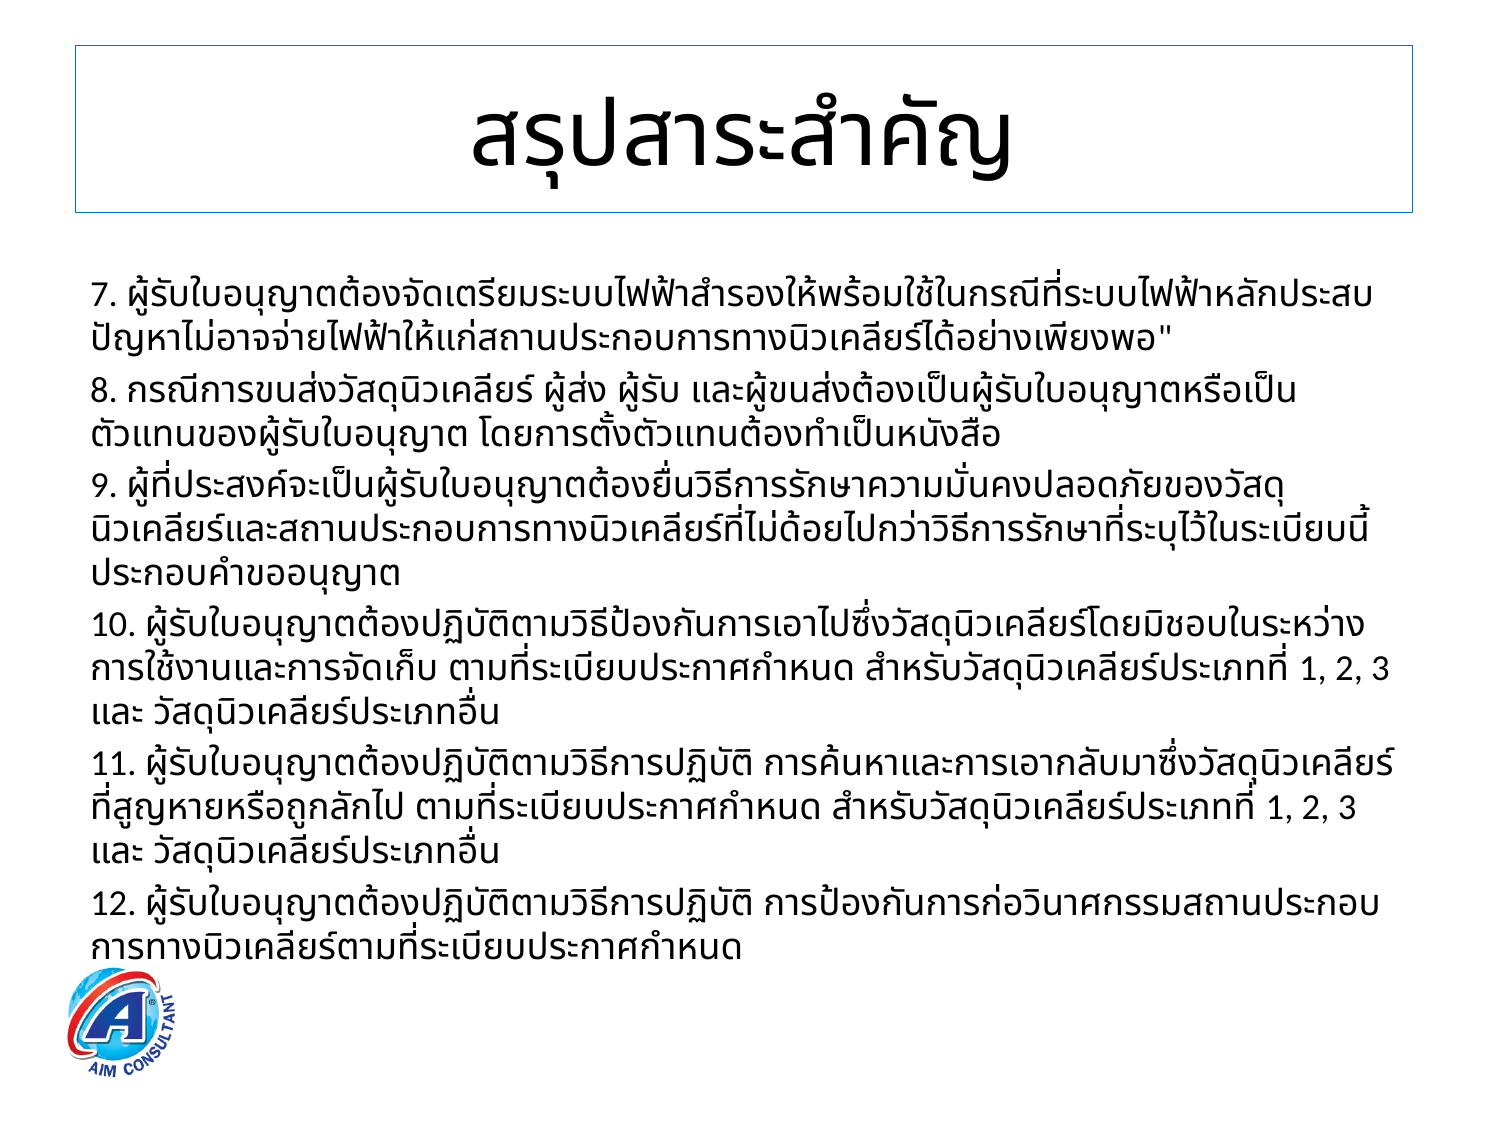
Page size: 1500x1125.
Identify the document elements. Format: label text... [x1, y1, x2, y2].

list 7. ผู้รับใบอนุญาตต้องจัดเตรียมระบบไฟฟ้าสำรองให้พร้อมใช้ในกรณีที่ระบบไฟฟ้าหลักประสบปัญหาไม่อาจจ่ายไฟฟ้าให้แก่สถานประกอบการทางนิวเคลียร์ได้อย่างเพียงพอ" 8. กรณีการขนส่งวัสดุนิวเคลียร์ ผู้ส่ง ผู้รับ และผู้ขนส่งต้องเป็นผู้รับใบอนุญาตหรือเป็นตัวแทนของผู้รับใบอนุญาต โดยการตั้งตัวแทนต้องทำเป็นหนังสือ 9. ผู้ที่ประสงค์จะเป็นผู้รับใบอนุญาตต้องยื่นวิธีการรักษาความมั่นคงปลอดภัยของวัสดุนิวเคลียร์และสถานประกอบการทางนิวเคลียร์ที่ไม่ด้อยไปกว่าวิธีการรักษาที่ระบุไว้ในระเบียบนี้ประกอบคำขออนุญาต 10. ผู้รับใบอนุญาตต้องปฏิบัติตามวิธีป้องกันการเอาไปซึ่งวัสดุนิวเคลียร์โดยมิชอบในระหว่างการใช้งานและการจัดเก็บ ตามที่ระเบียบประกาศกำหนด สำหรับวัสดุนิวเคลียร์ประเภทที่ 1, 2, 3 และ วัสดุนิวเคลียร์ประเภทอื่น 11. ผู้รับใบอนุญาตต้องปฏิบัติตามวิธีการปฏิบัติ การค้นหาและการเอากลับมาซึ่งวัสดุนิวเคลียร์ที่สูญหายหรือถูกลักไป ตามที่ระเบียบประกาศกำหนด สำหรับวัสดุนิวเคลียร์ประเภทที่ 1, 2, 3 และ วัสดุนิวเคลียร์ประเภทอื่น 12. ผู้รับใบอนุญาตต้องปฏิบัติตามวิธีการปฏิบัติ การป้องกันการก่อวินาศกรรมสถานประกอบการทางนิวเคลียร์ตามที่ระเบียบประกาศกำหนด [75, 262, 1413, 975]
picture [62, 962, 177, 1080]
title สรุปสาระสำคัญ [75, 45, 1413, 213]
